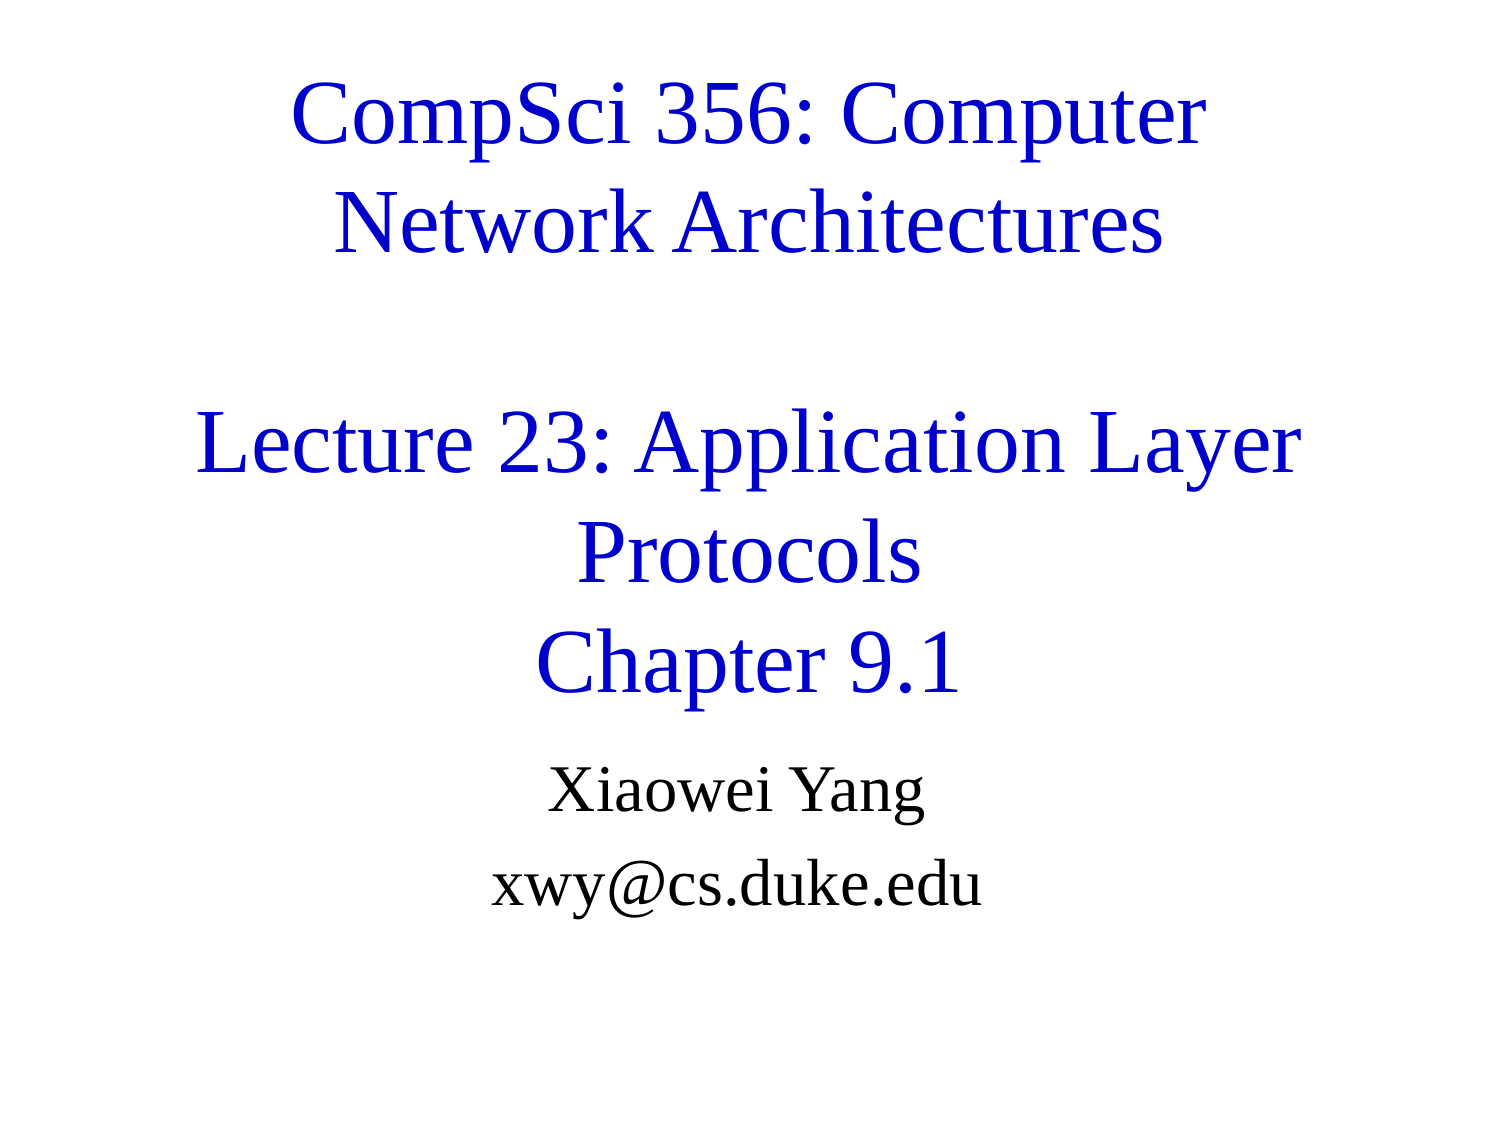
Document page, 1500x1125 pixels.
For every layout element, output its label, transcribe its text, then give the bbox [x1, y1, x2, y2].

subtitle Xiaowei Yang xwy@cs.duke.edu [212, 737, 1263, 1026]
title CompSci 356: Computer Network Architectures Lecture 23: Application Layer Protocols Chapter 9.1 [112, 74, 1388, 688]
